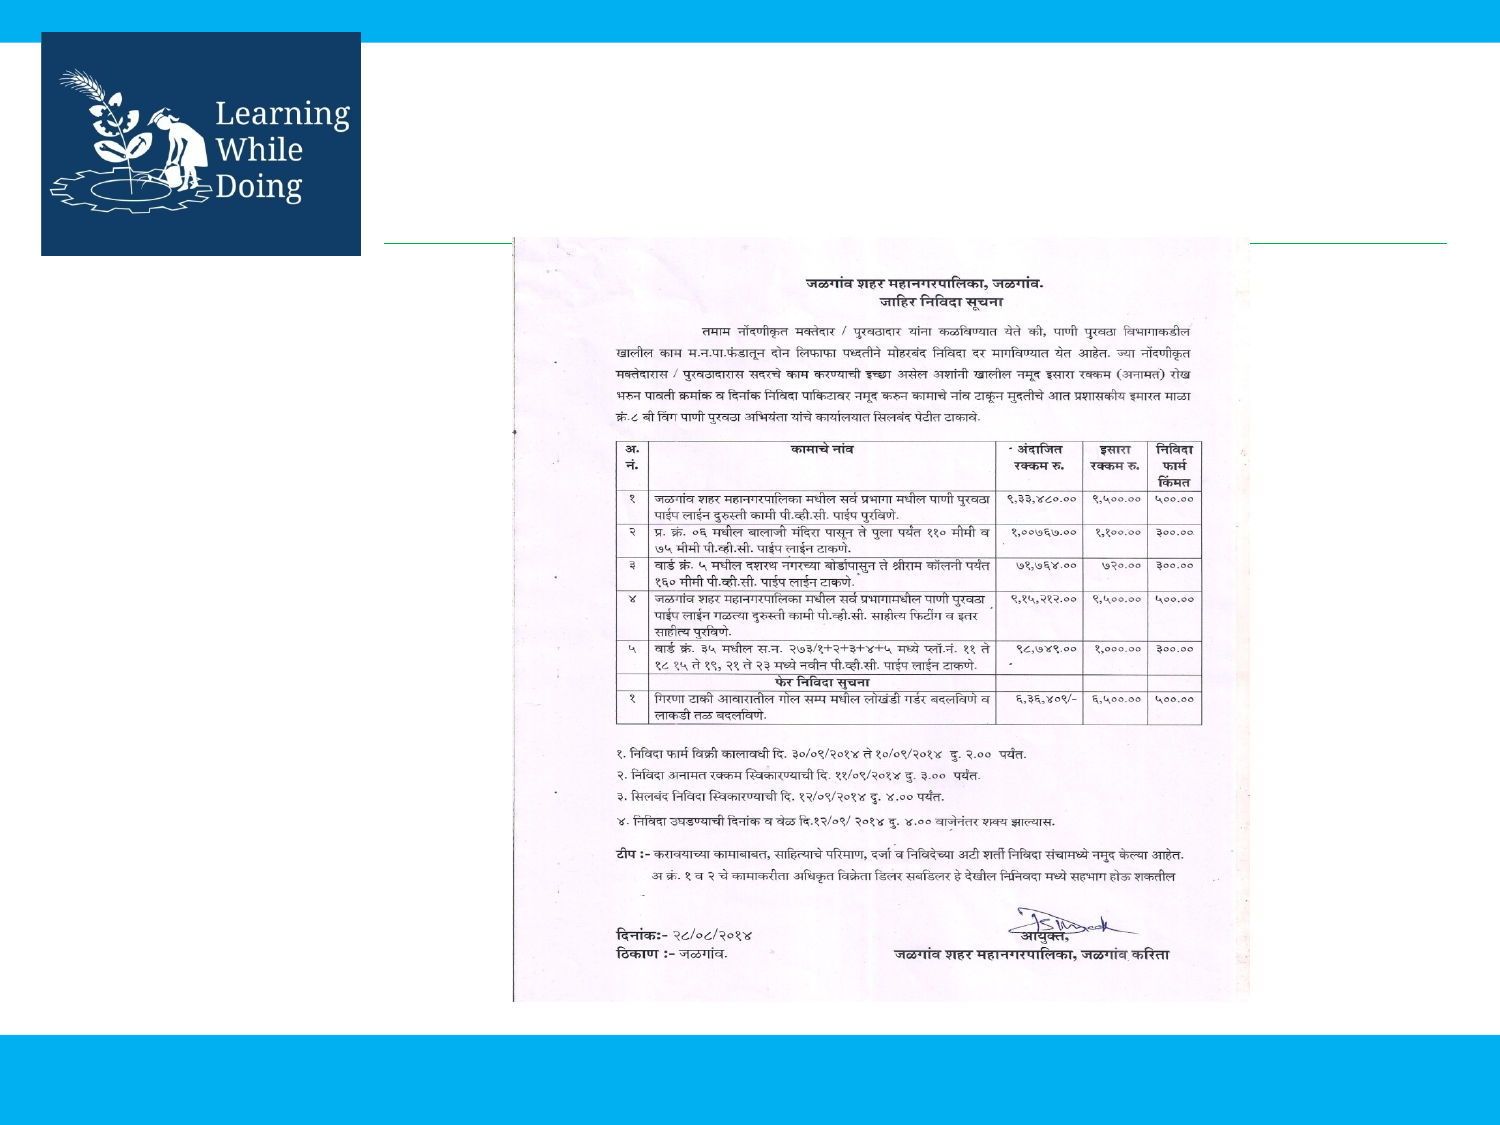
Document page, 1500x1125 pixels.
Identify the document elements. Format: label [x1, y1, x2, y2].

picture [41, 33, 361, 256]
picture [512, 237, 1251, 1002]
